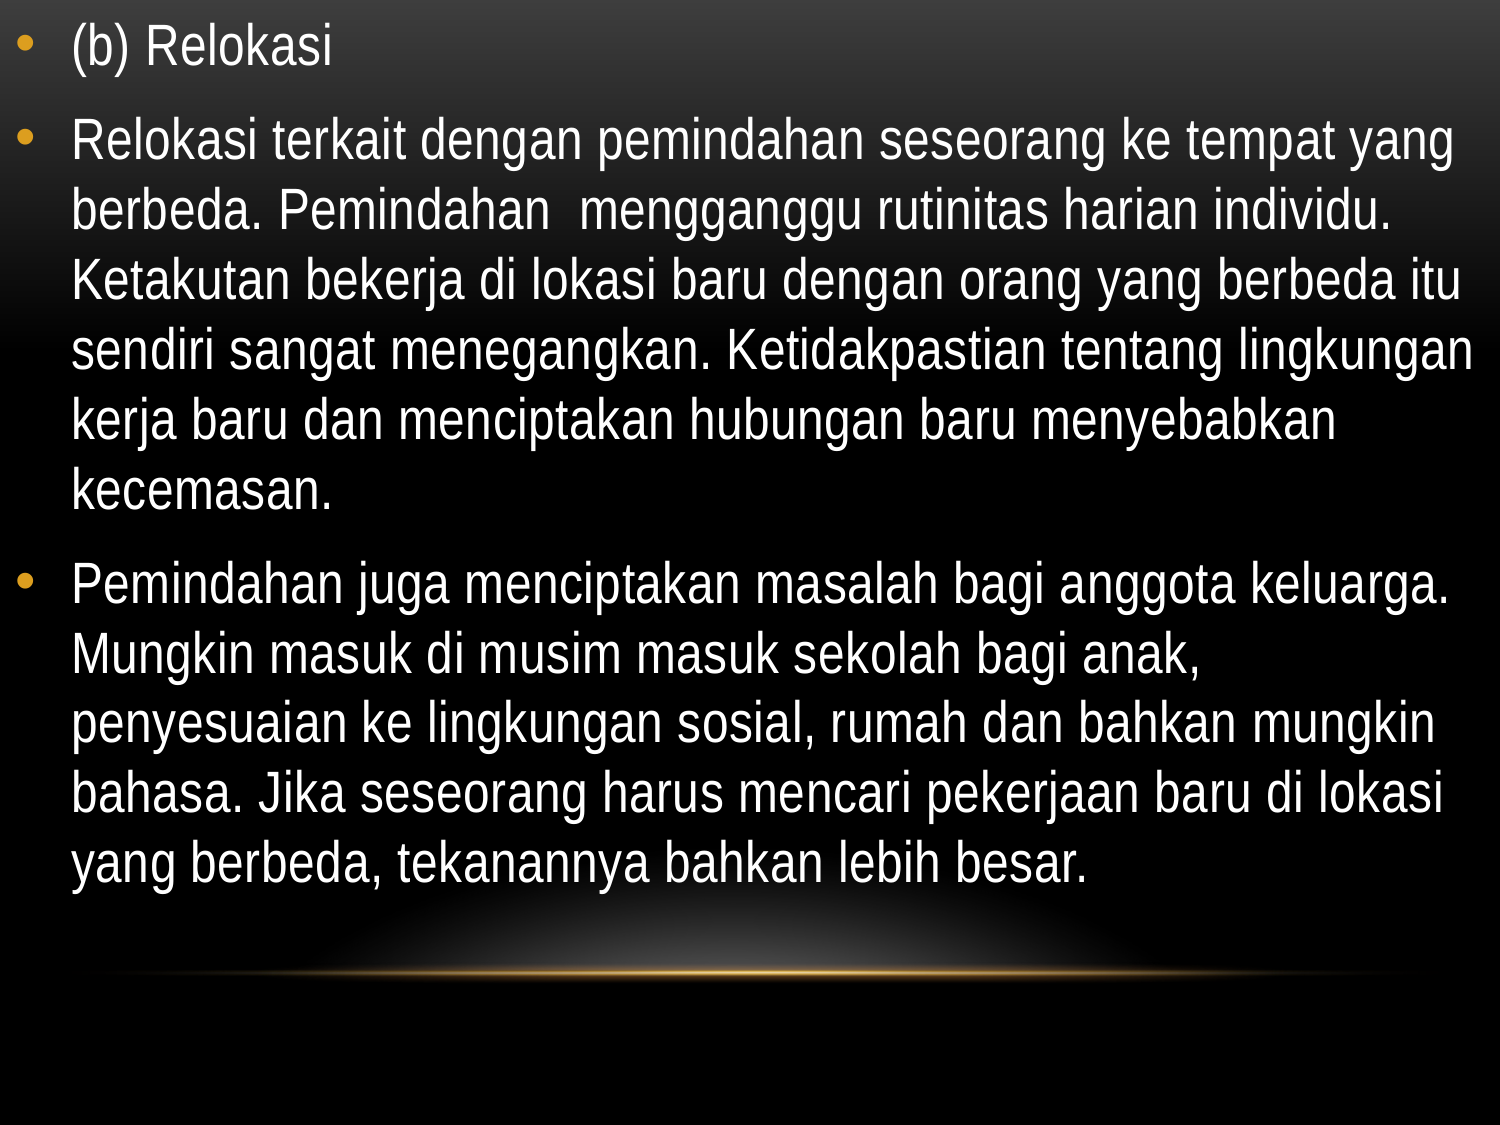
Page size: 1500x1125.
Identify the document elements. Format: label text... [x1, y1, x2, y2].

list (b) Relokasi Relokasi terkait dengan pemindahan seseorang ke tempat yang berbeda. Pemindahan mengganggu rutinitas harian individu. Ketakutan bekerja di lokasi baru dengan orang yang berbeda itu sendiri sangat menegangkan. Ketidakpastian tentang lingkungan kerja baru dan menciptakan hubungan baru menyebabkan kecemasan. Pemindahan juga menciptakan masalah bagi anggota keluarga. Mungkin masuk di musim masuk sekolah bagi anak, penyesuaian ke lingkungan sosial, rumah dan bahkan mungkin bahasa. Jika seseorang harus mencari pekerjaan baru di lokasi yang berbeda, tekanannya bahkan lebih besar. [0, 0, 1500, 1125]
